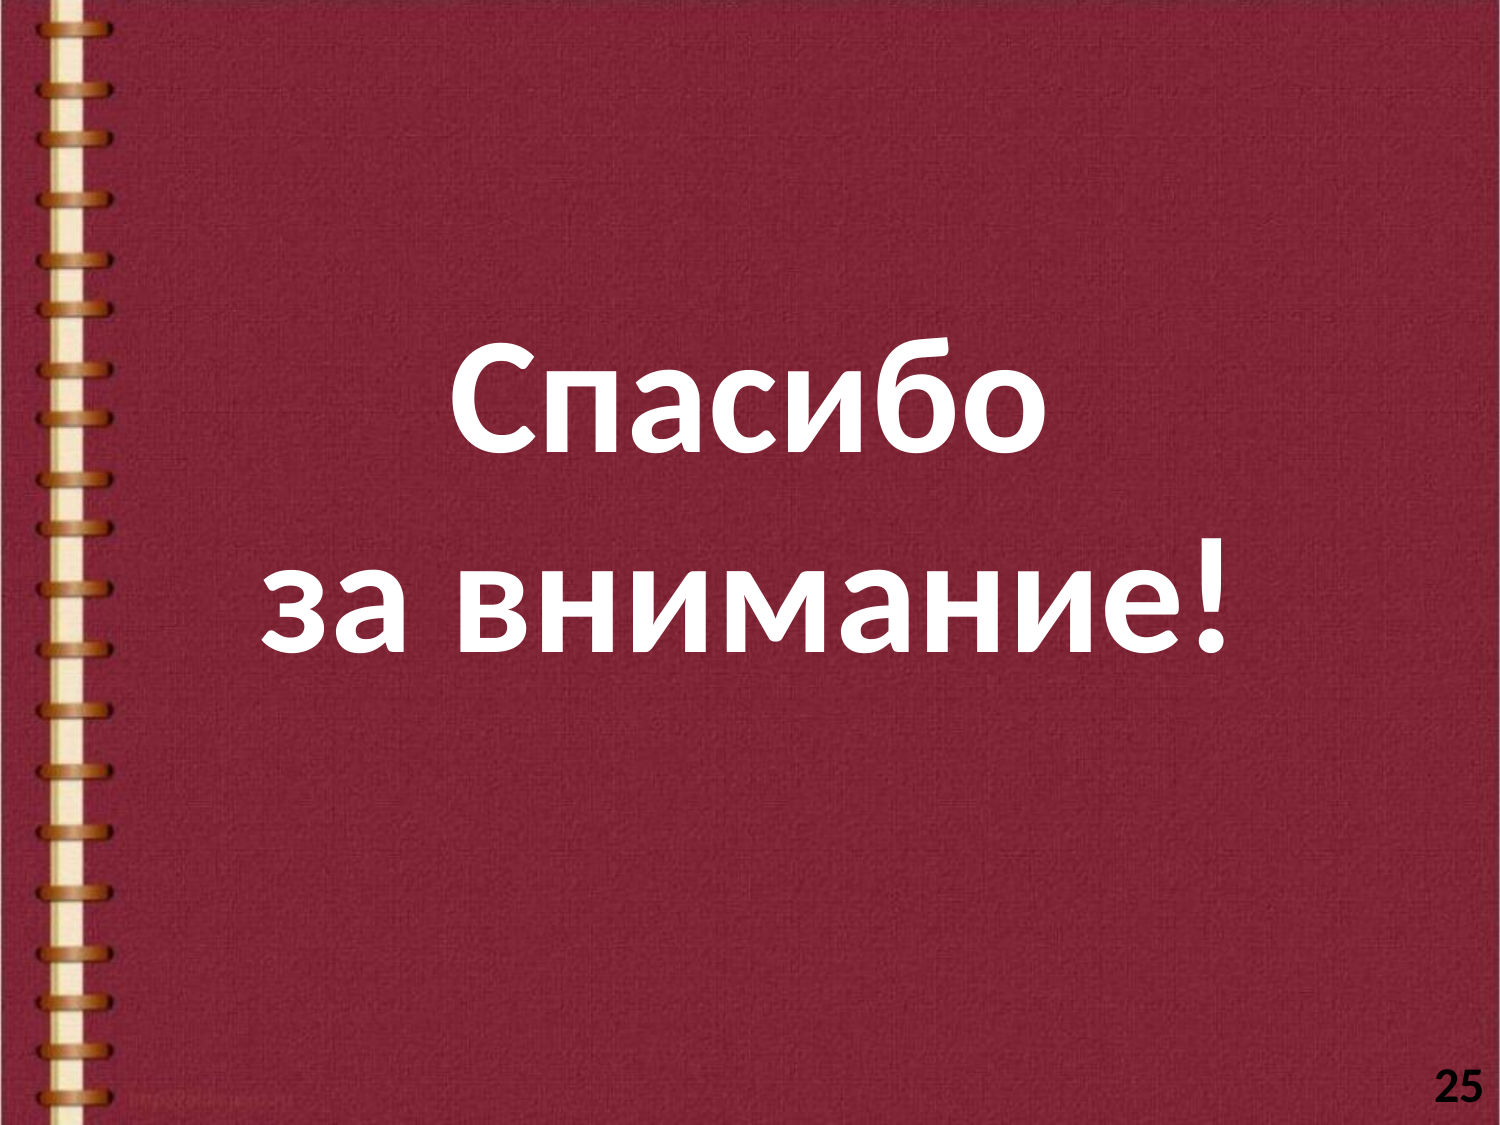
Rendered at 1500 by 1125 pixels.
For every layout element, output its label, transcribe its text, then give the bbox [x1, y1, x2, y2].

text_box Спасибо за внимание! [141, 278, 1359, 694]
picture [0, 0, 1500, 1125]
slide_number 25 [1411, 1040, 1500, 1125]
